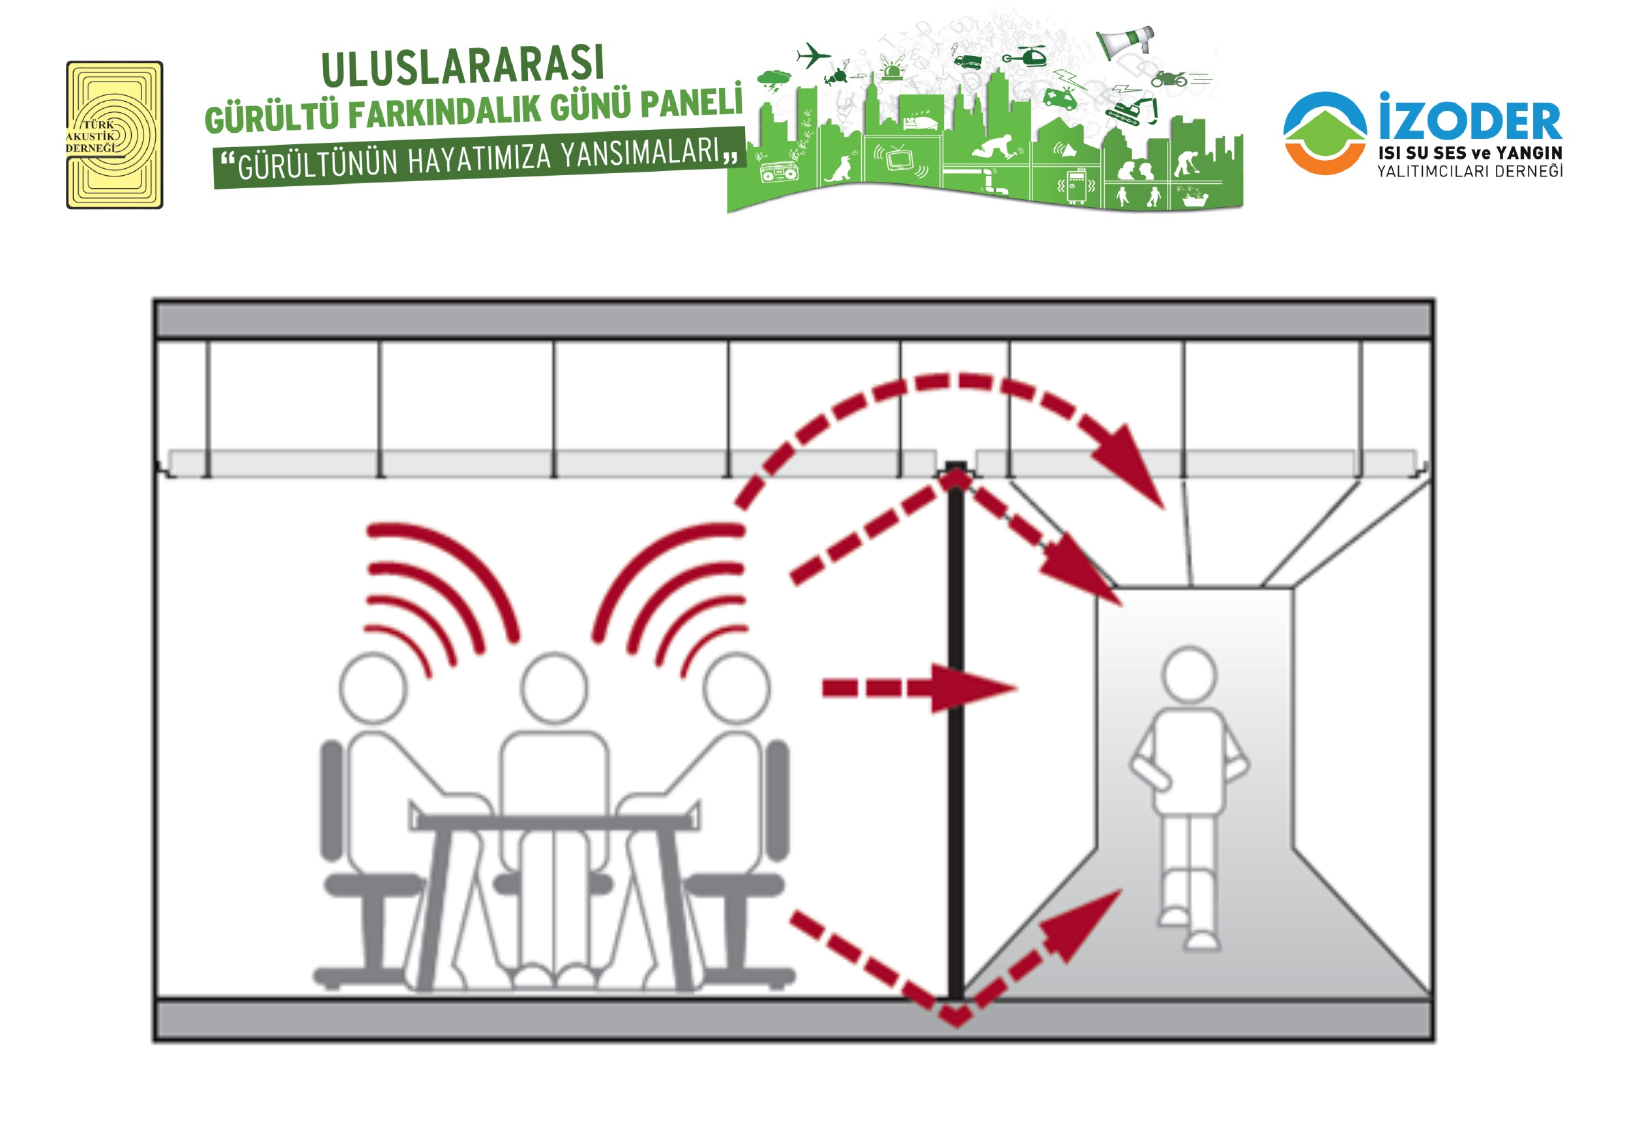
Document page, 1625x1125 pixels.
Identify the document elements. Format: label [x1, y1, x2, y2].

picture [0, 0, 1625, 238]
picture [149, 286, 1457, 1061]
